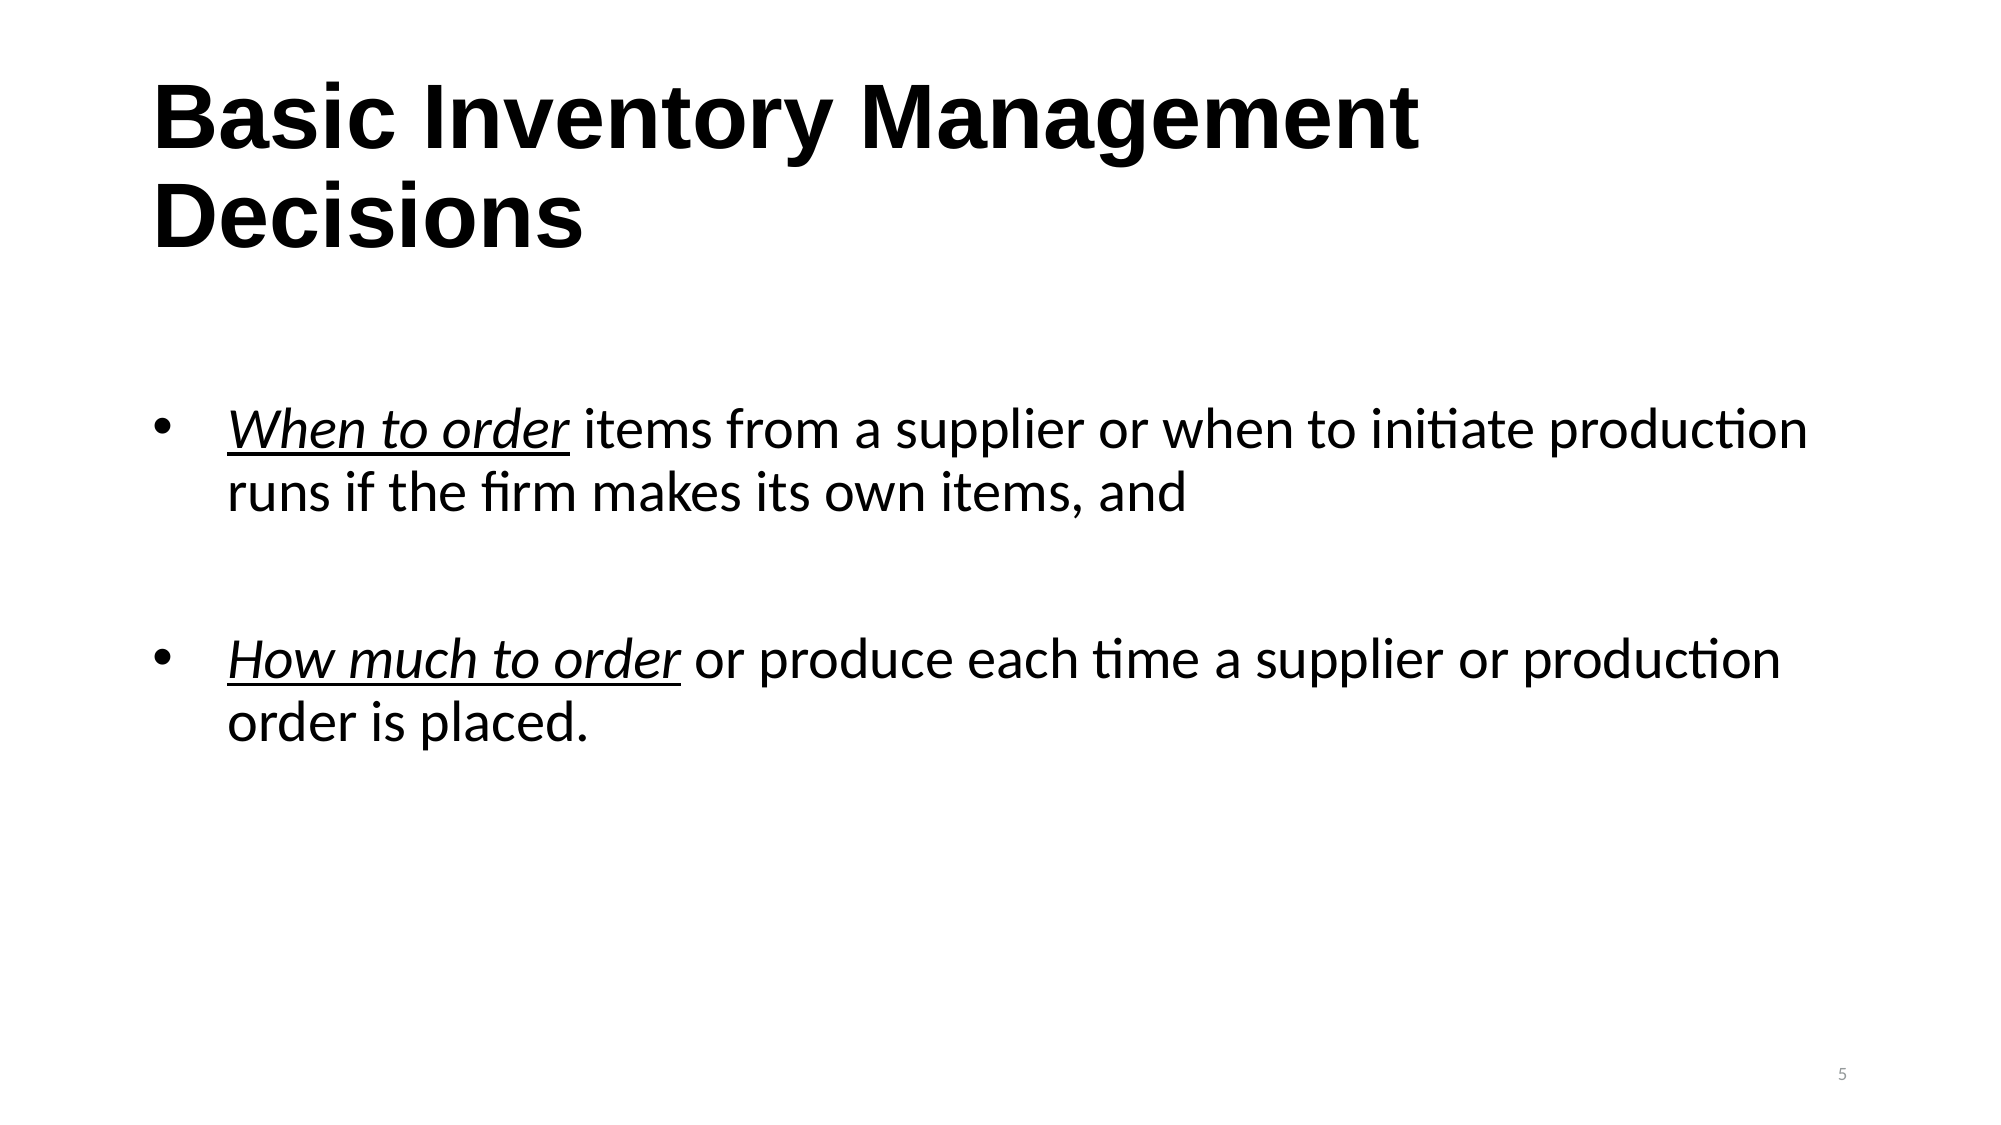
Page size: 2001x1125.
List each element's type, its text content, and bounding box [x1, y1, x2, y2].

list When to order items from a supplier or when to initiate production runs if the firm makes its own items, and How much to order or produce each time a supplier or production order is placed. [137, 299, 1863, 1014]
title Basic Inventory Management Decisions [137, 59, 1863, 278]
slide_number 5 [1412, 1042, 1863, 1103]
